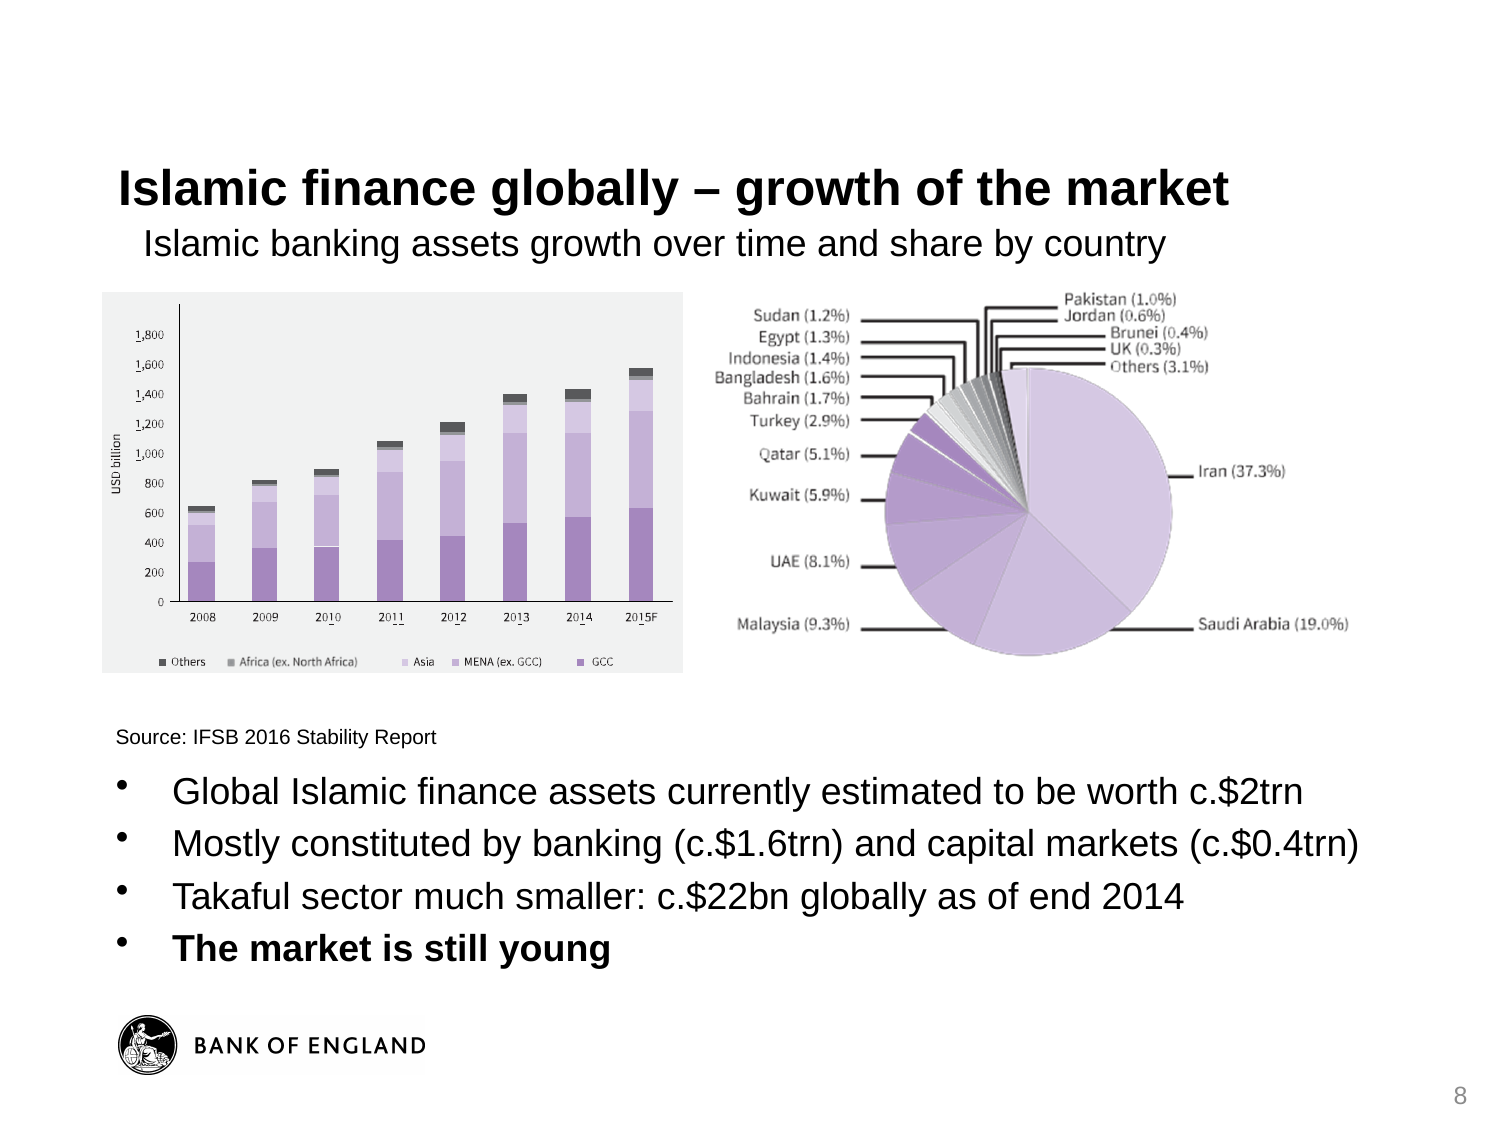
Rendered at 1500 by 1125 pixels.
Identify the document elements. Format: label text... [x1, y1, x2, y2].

slide_number 8 [1132, 1065, 1483, 1125]
title Islamic finance globally – growth of the market [102, 143, 1395, 227]
picture [1214, 290, 1349, 658]
text_box Islamic banking assets growth over time and share by country [128, 216, 1419, 268]
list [100, 290, 1214, 705]
picture [118, 1015, 425, 1075]
list Global Islamic finance assets currently estimated to be worth c.$2trn Mostly constituted by banking (c.$1.6trn) and capital markets (c.$0.4trn) Takaful sector much smaller: c.$22bn globally as of end 2014 The market is still young [100, 759, 1392, 951]
text_box Source: IFSB 2016 Stability Report [100, 716, 561, 756]
